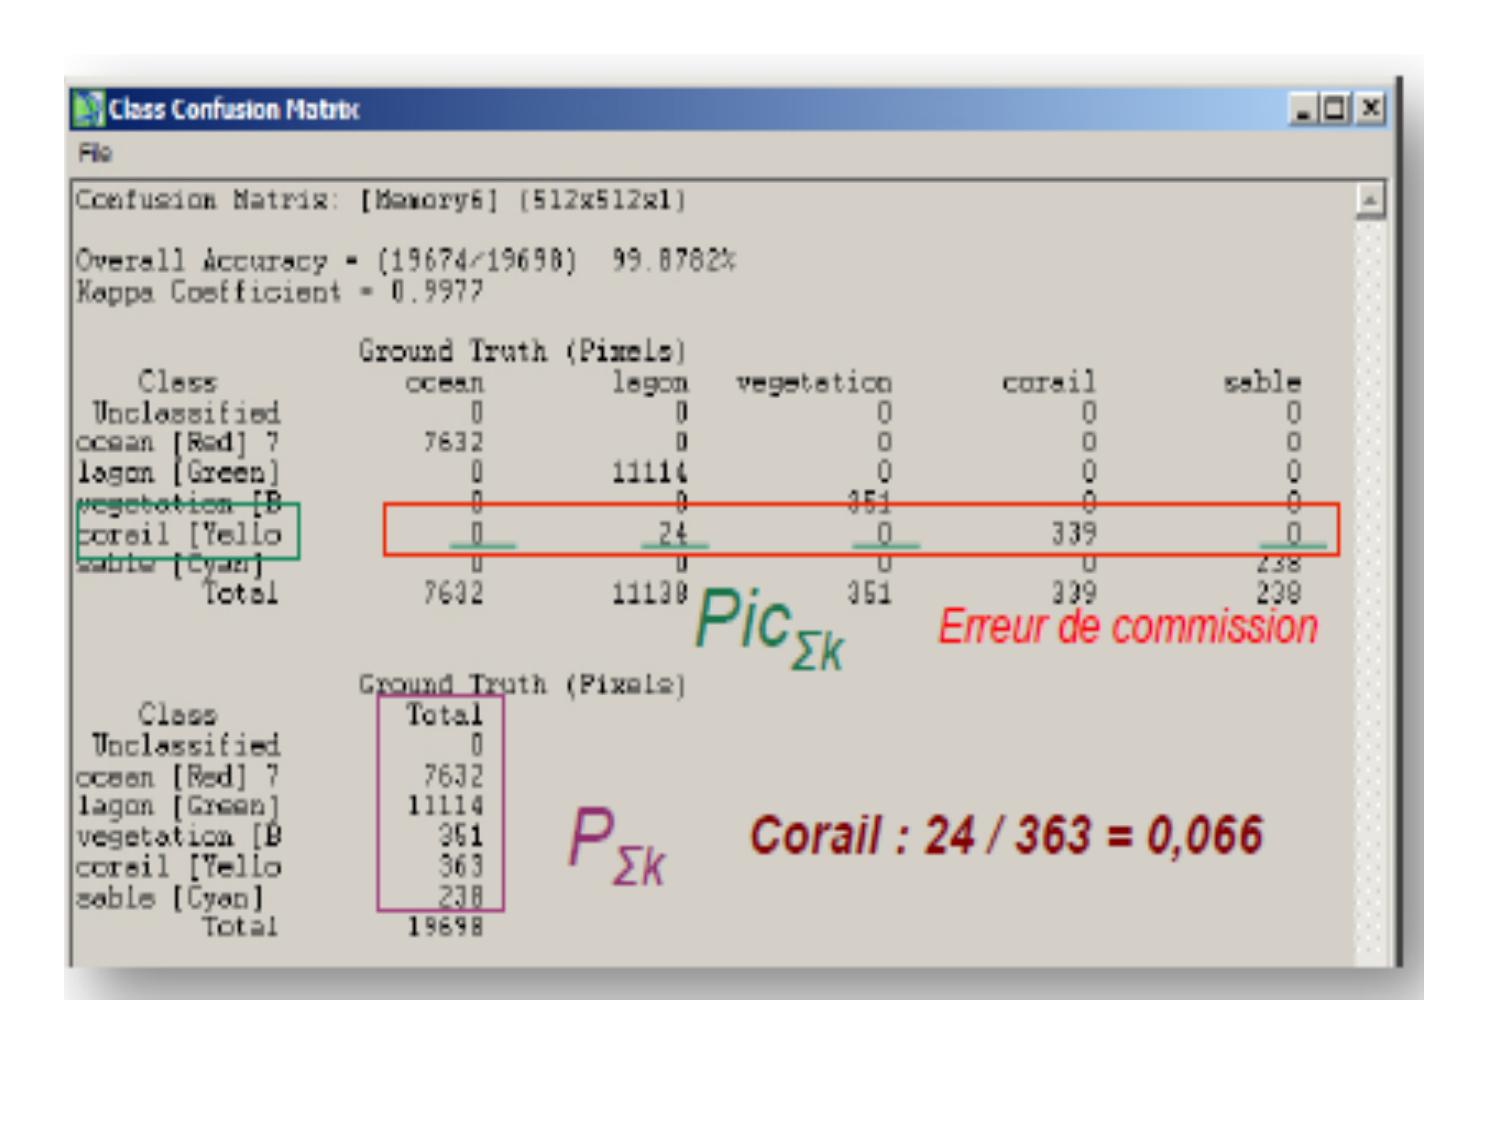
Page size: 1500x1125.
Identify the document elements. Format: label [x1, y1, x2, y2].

list [64, 54, 1424, 1000]
